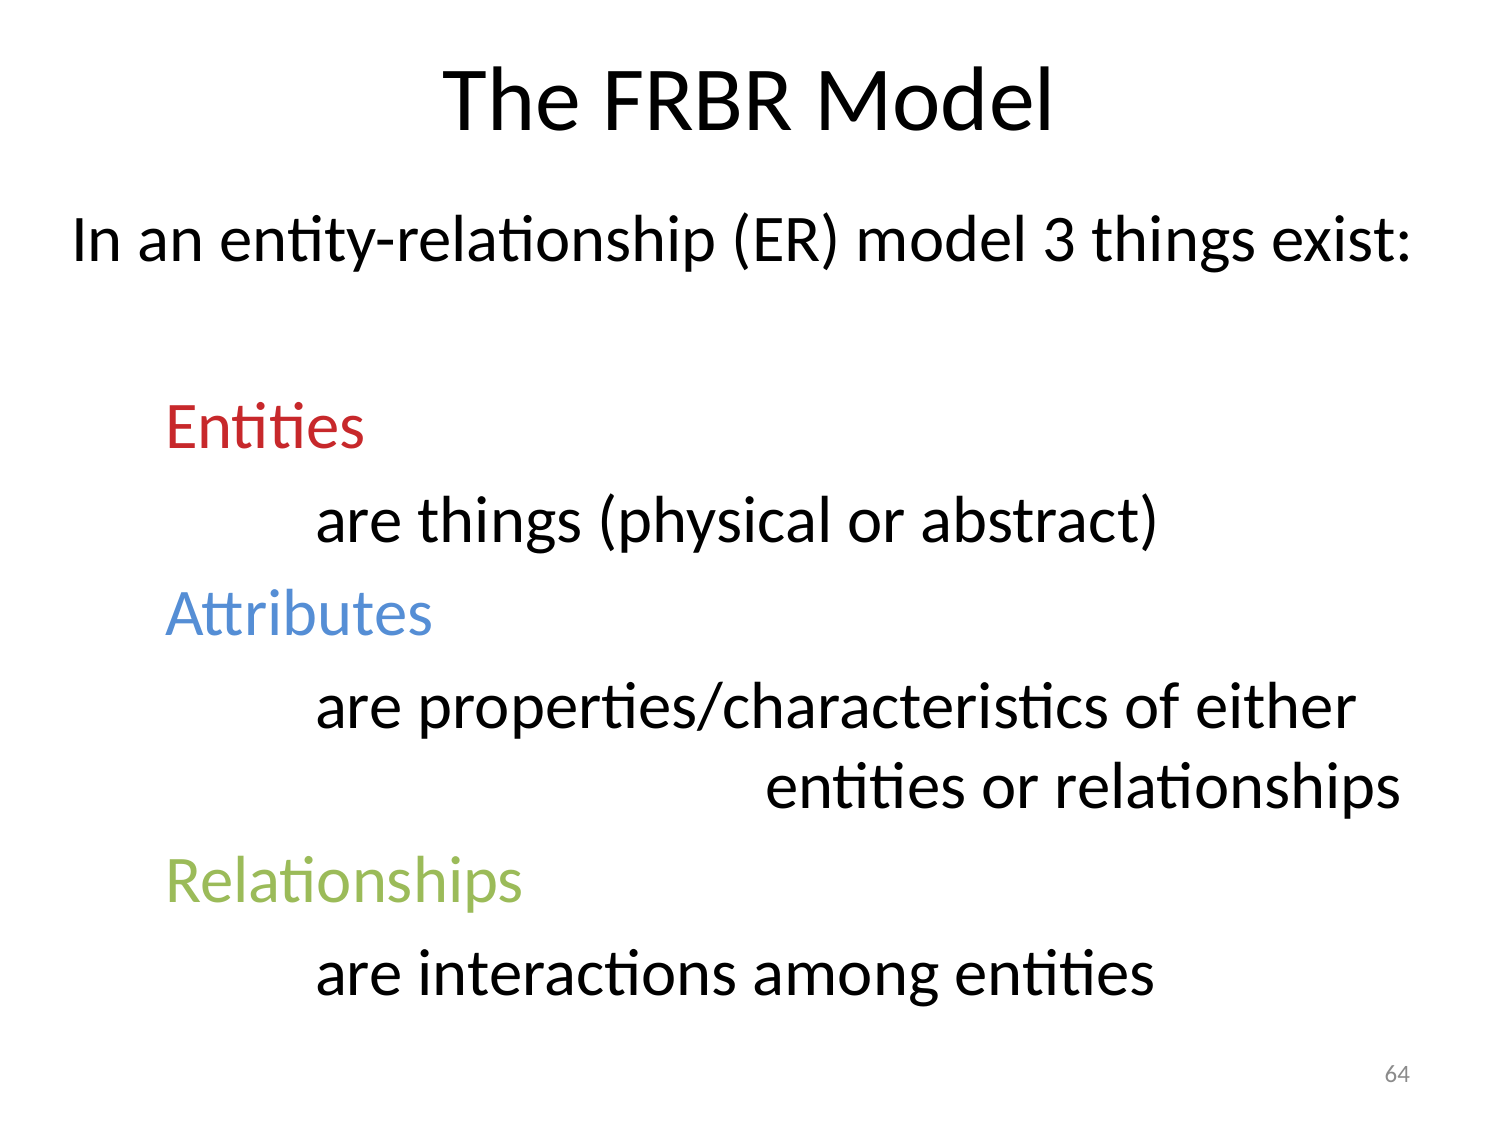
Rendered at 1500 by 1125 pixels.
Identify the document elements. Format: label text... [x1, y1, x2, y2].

title The FRBR Model [75, 0, 1425, 187]
list In an entity-relationship (ER) model 3 things exist: Entities are things (physical or abstract) Attributes are properties/characteristics of either entities or relationships Relationships are interactions among entities [0, 187, 1500, 1103]
slide_number 64 [1074, 1042, 1425, 1103]
